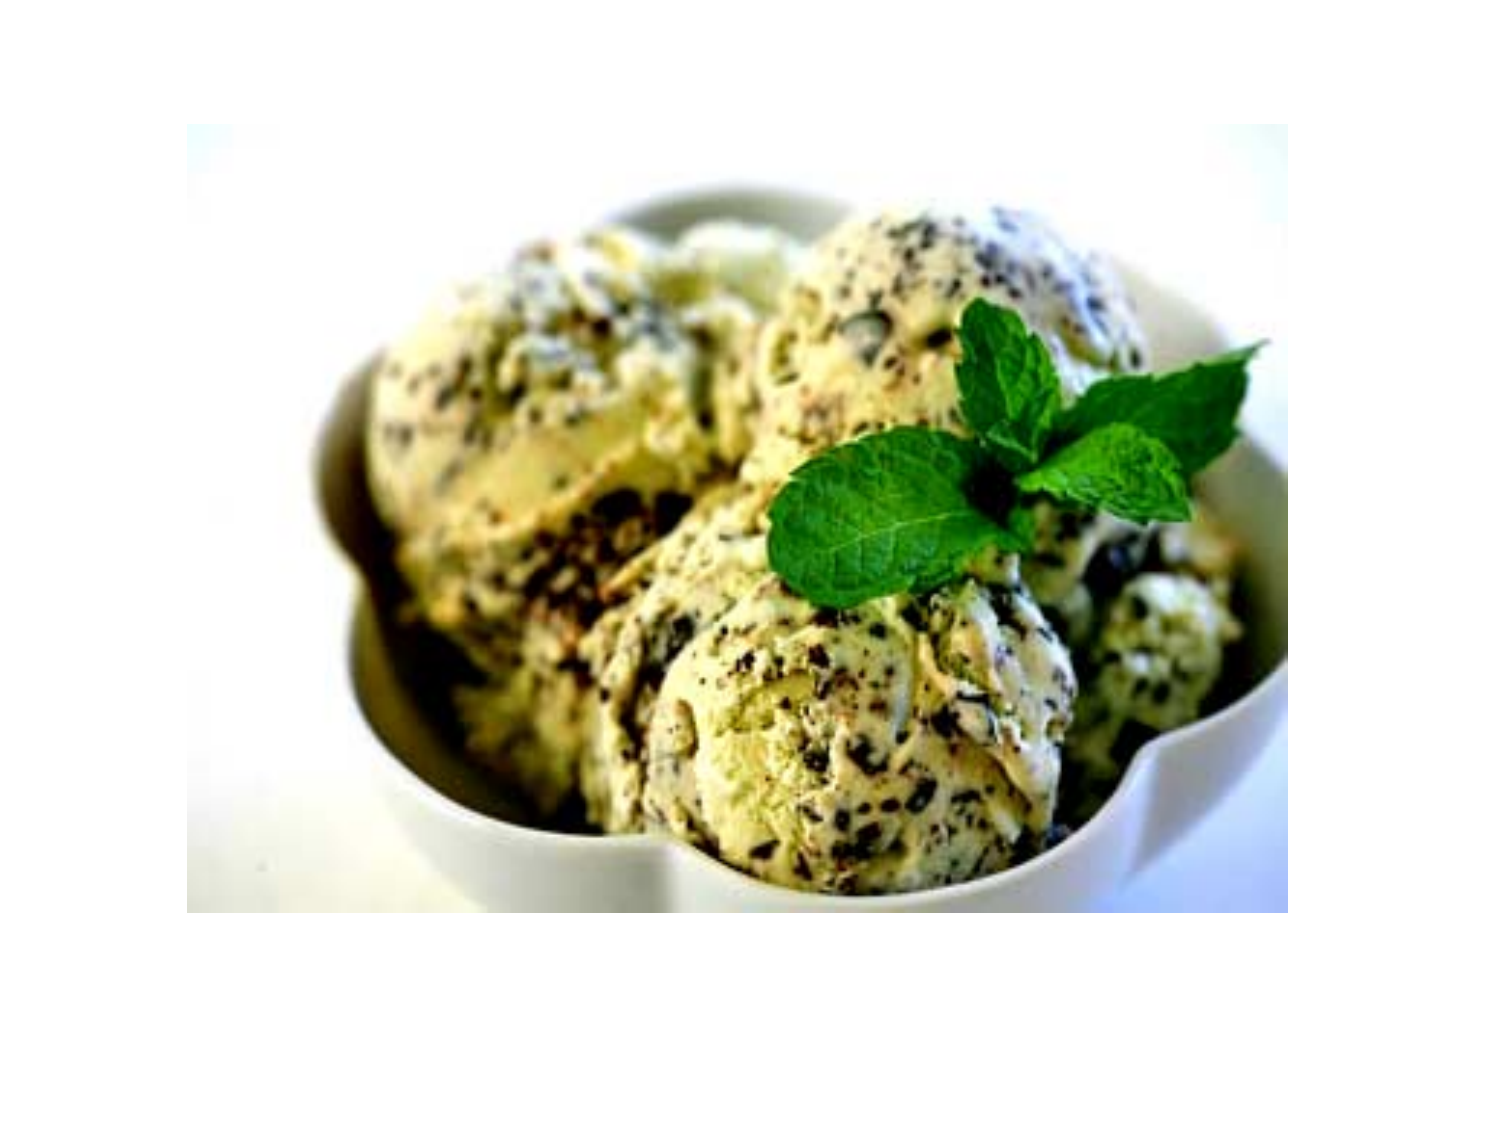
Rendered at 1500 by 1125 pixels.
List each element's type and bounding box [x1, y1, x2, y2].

picture [187, 124, 1288, 913]
